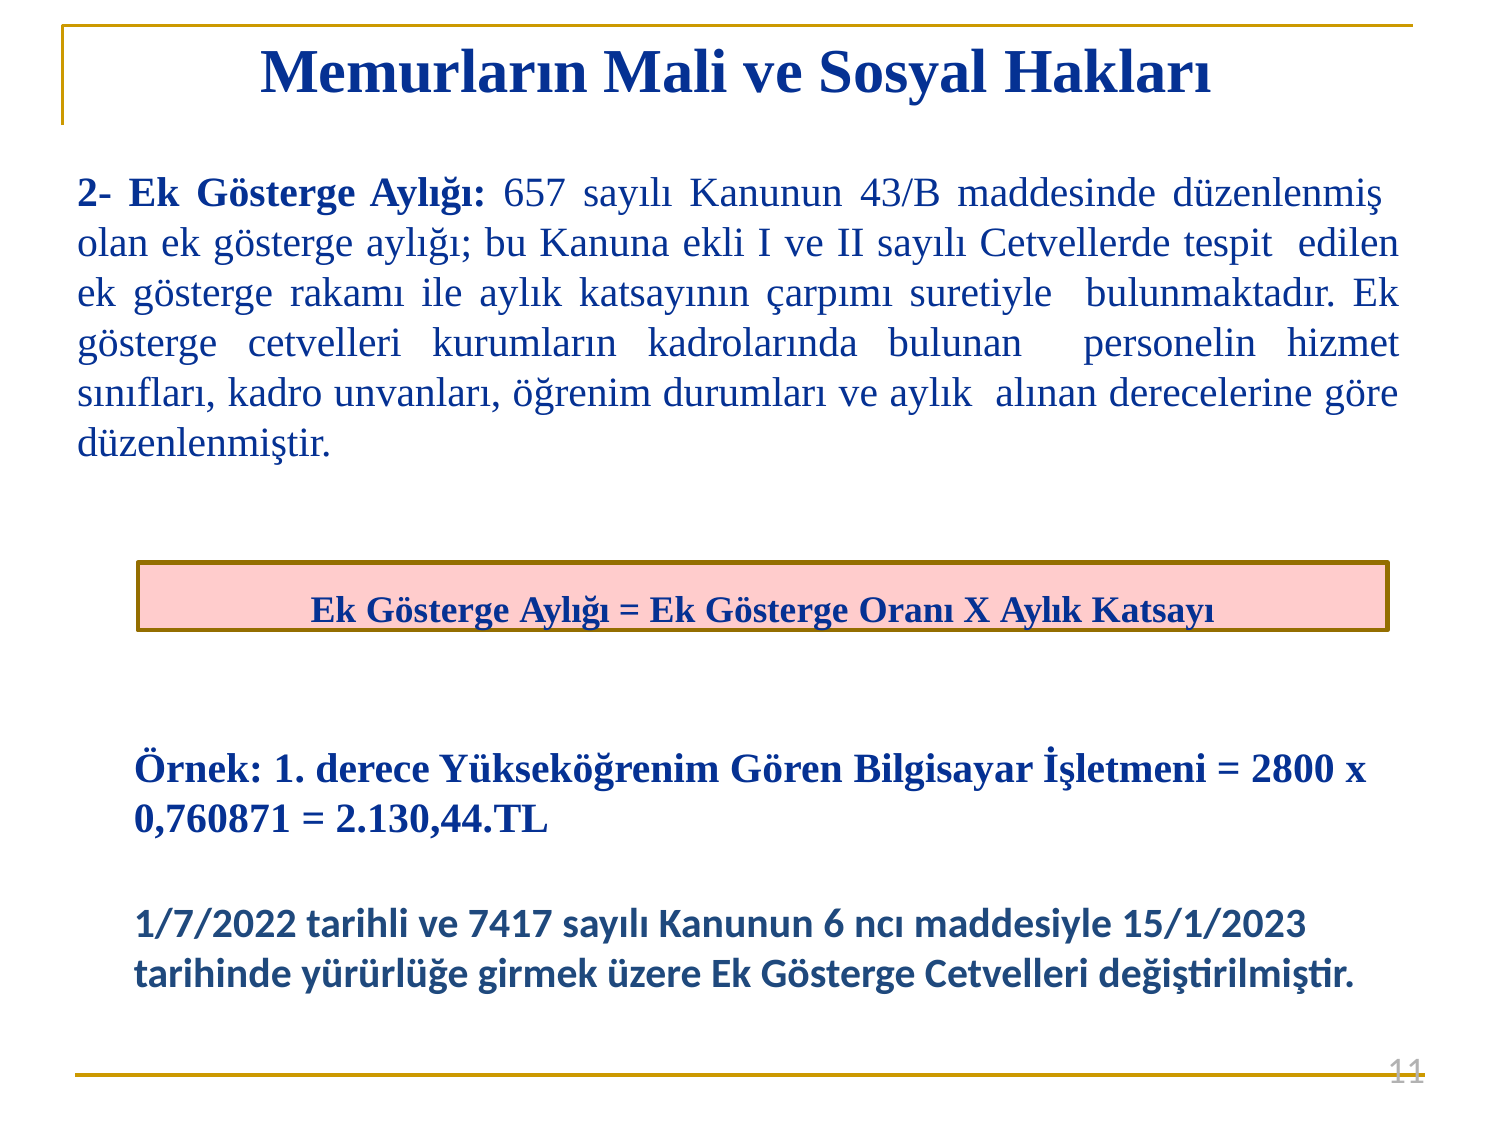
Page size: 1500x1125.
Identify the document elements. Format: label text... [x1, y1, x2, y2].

text_box 2- Ek Gösterge Aylığı: 657 sayılı Kanunun 43/B maddesinde düzenlenmiş olan ek gösterge aylığı; bu Kanuna ekli I ve II sayılı Cetvellerde tespit edilen ek gösterge rakamı ile aylık katsayının çarpımı suretiyle bulunmaktadır. Ek gösterge cetvelleri kurumların kadrolarında bulunan personelin hizmet sınıfları, kadro unvanları, öğrenim durumları ve aylık alınan derecelerine göre düzenlenmiştir. [75, 162, 1400, 465]
title Memurların Mali ve Sosyal Hakları [257, 28, 1218, 162]
text_box Örnek: 1. derece Yükseköğrenim Gören Bilgisayar İşletmeni = 2800 x 0,760871 = 2.130,44.TL 1/7/2022 tarihli ve 7417 sayılı Kanunun 6 ncı maddesiyle 15/1/2023 tarihinde yürürlüğe girmek üzere Ek Gösterge Cetvelleri değiştirilmiştir. [131, 739, 1400, 1048]
text_box Ek Gösterge Aylığı = Ek Gösterge Oranı X Aylık Katsayı [137, 562, 1388, 631]
slide_number 11 [1080, 1046, 1425, 1103]
